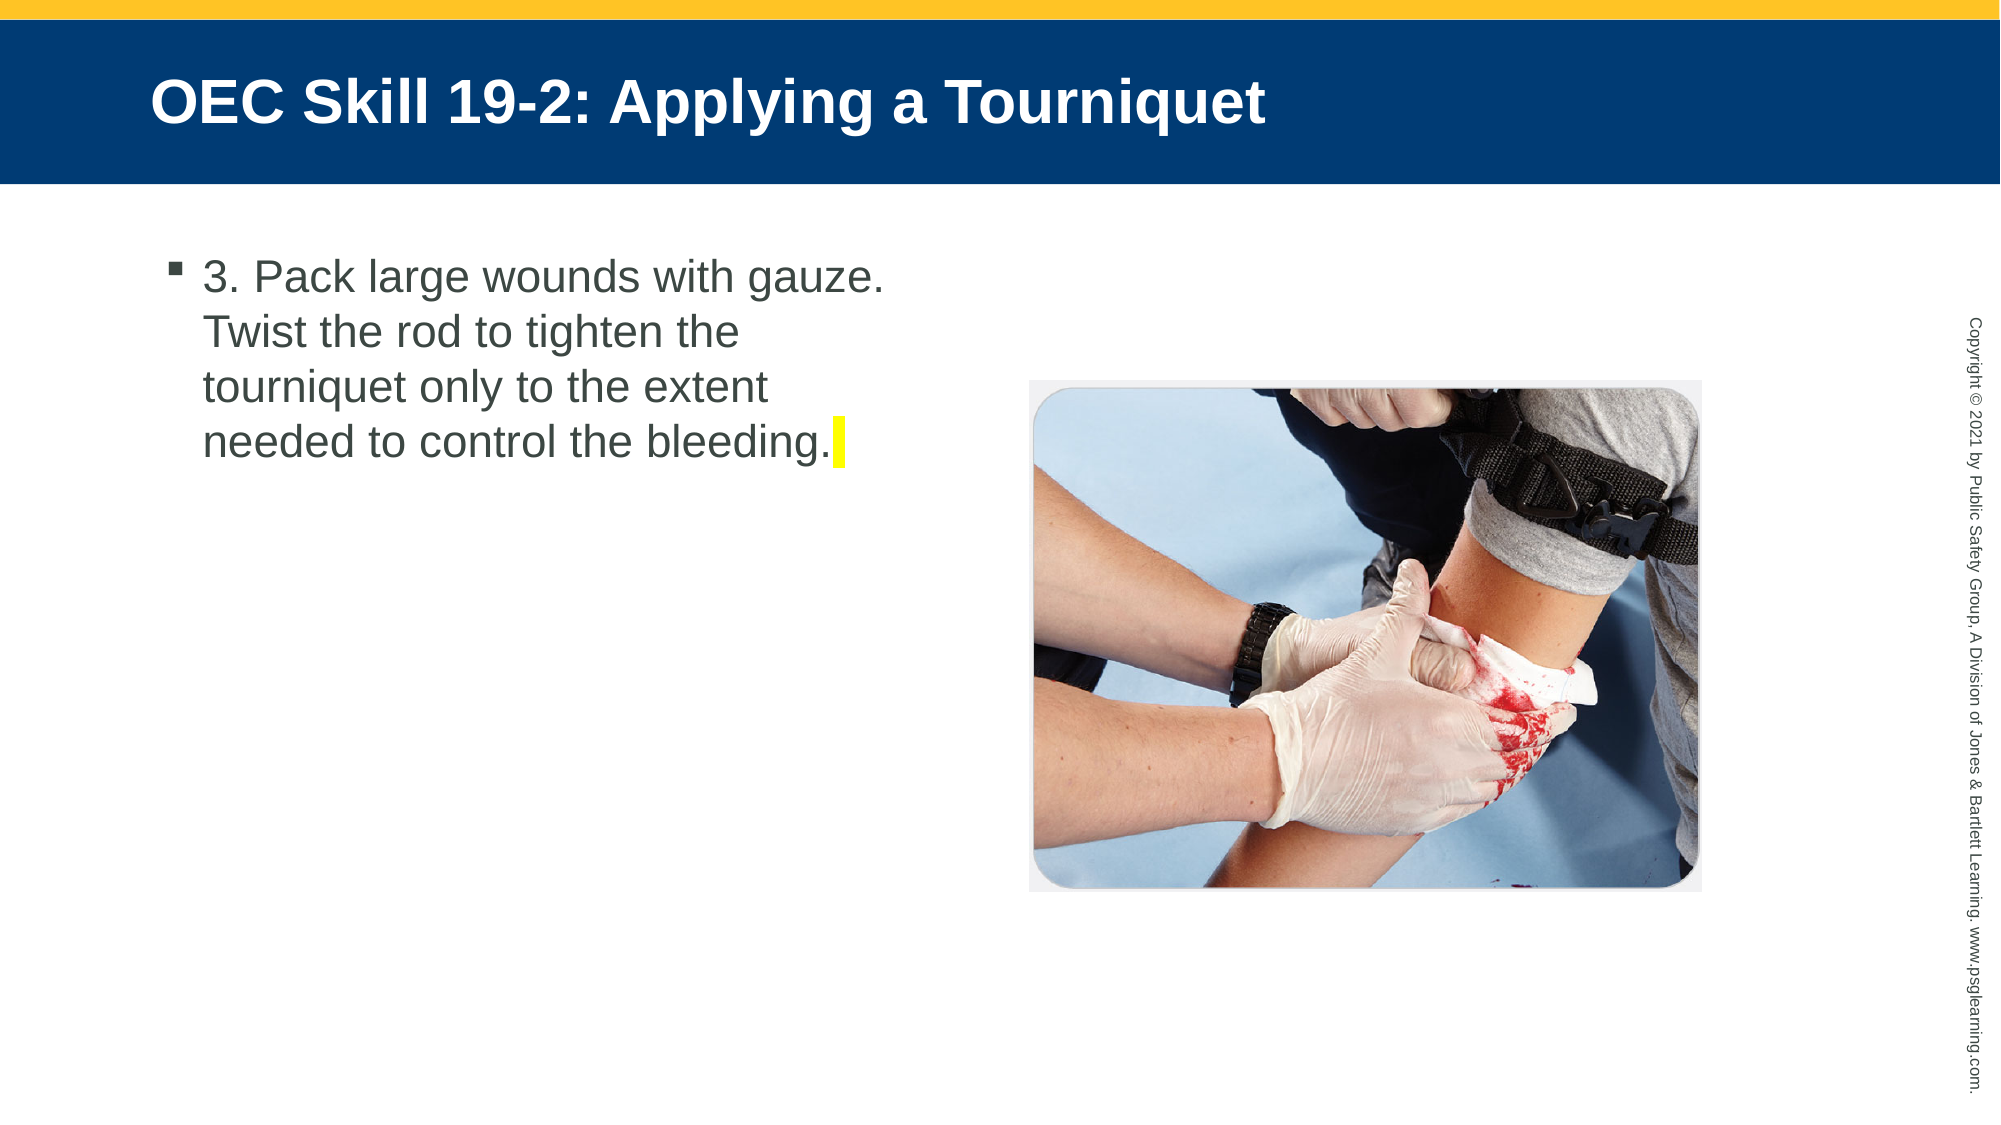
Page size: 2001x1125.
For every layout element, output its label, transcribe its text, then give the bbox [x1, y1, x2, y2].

picture [1029, 380, 1702, 892]
list 3. Pack large wounds with gauze. Twist the rod to tighten the tourniquet only to the extent needed to control the bleeding. [150, 239, 947, 1016]
title OEC Skill 19-2: Applying a Tourniquet [0, 19, 2000, 185]
